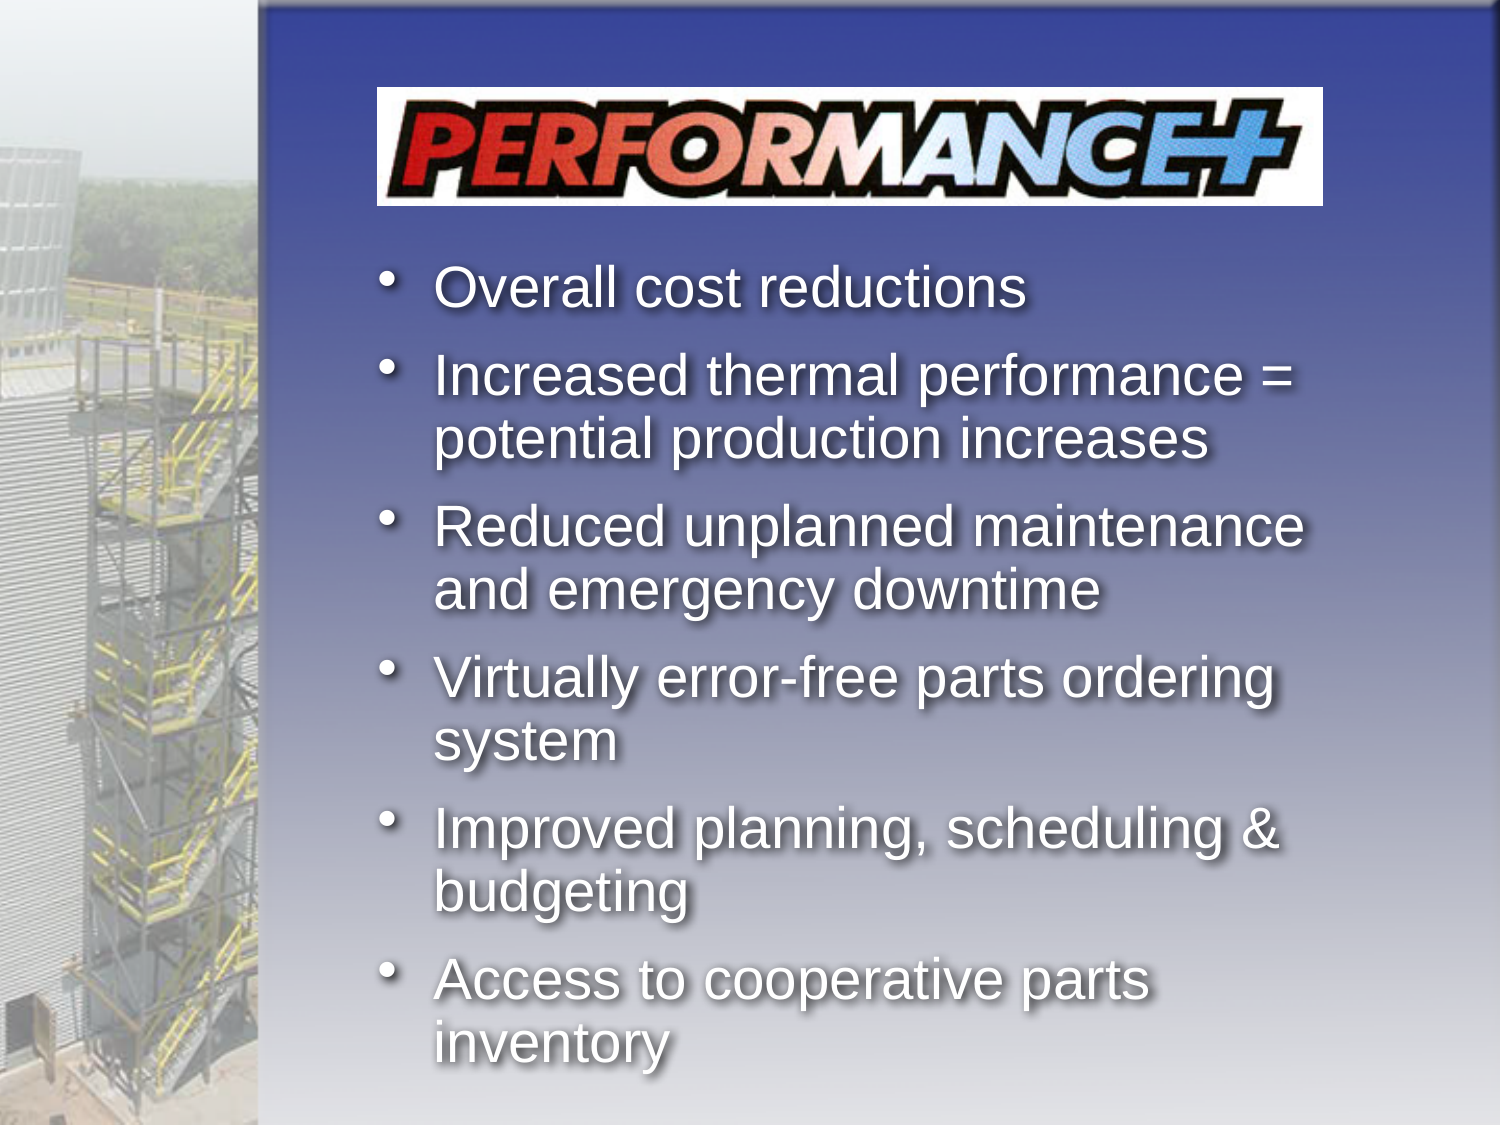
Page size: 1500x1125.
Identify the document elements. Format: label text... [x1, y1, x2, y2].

picture [0, 0, 1500, 1125]
list Overall cost reductions Increased thermal performance = potential production increases Reduced unplanned maintenance and emergency downtime Virtually error-free parts ordering system Improved planning, scheduling & budgeting Access to cooperative parts inventory [362, 249, 1338, 1076]
